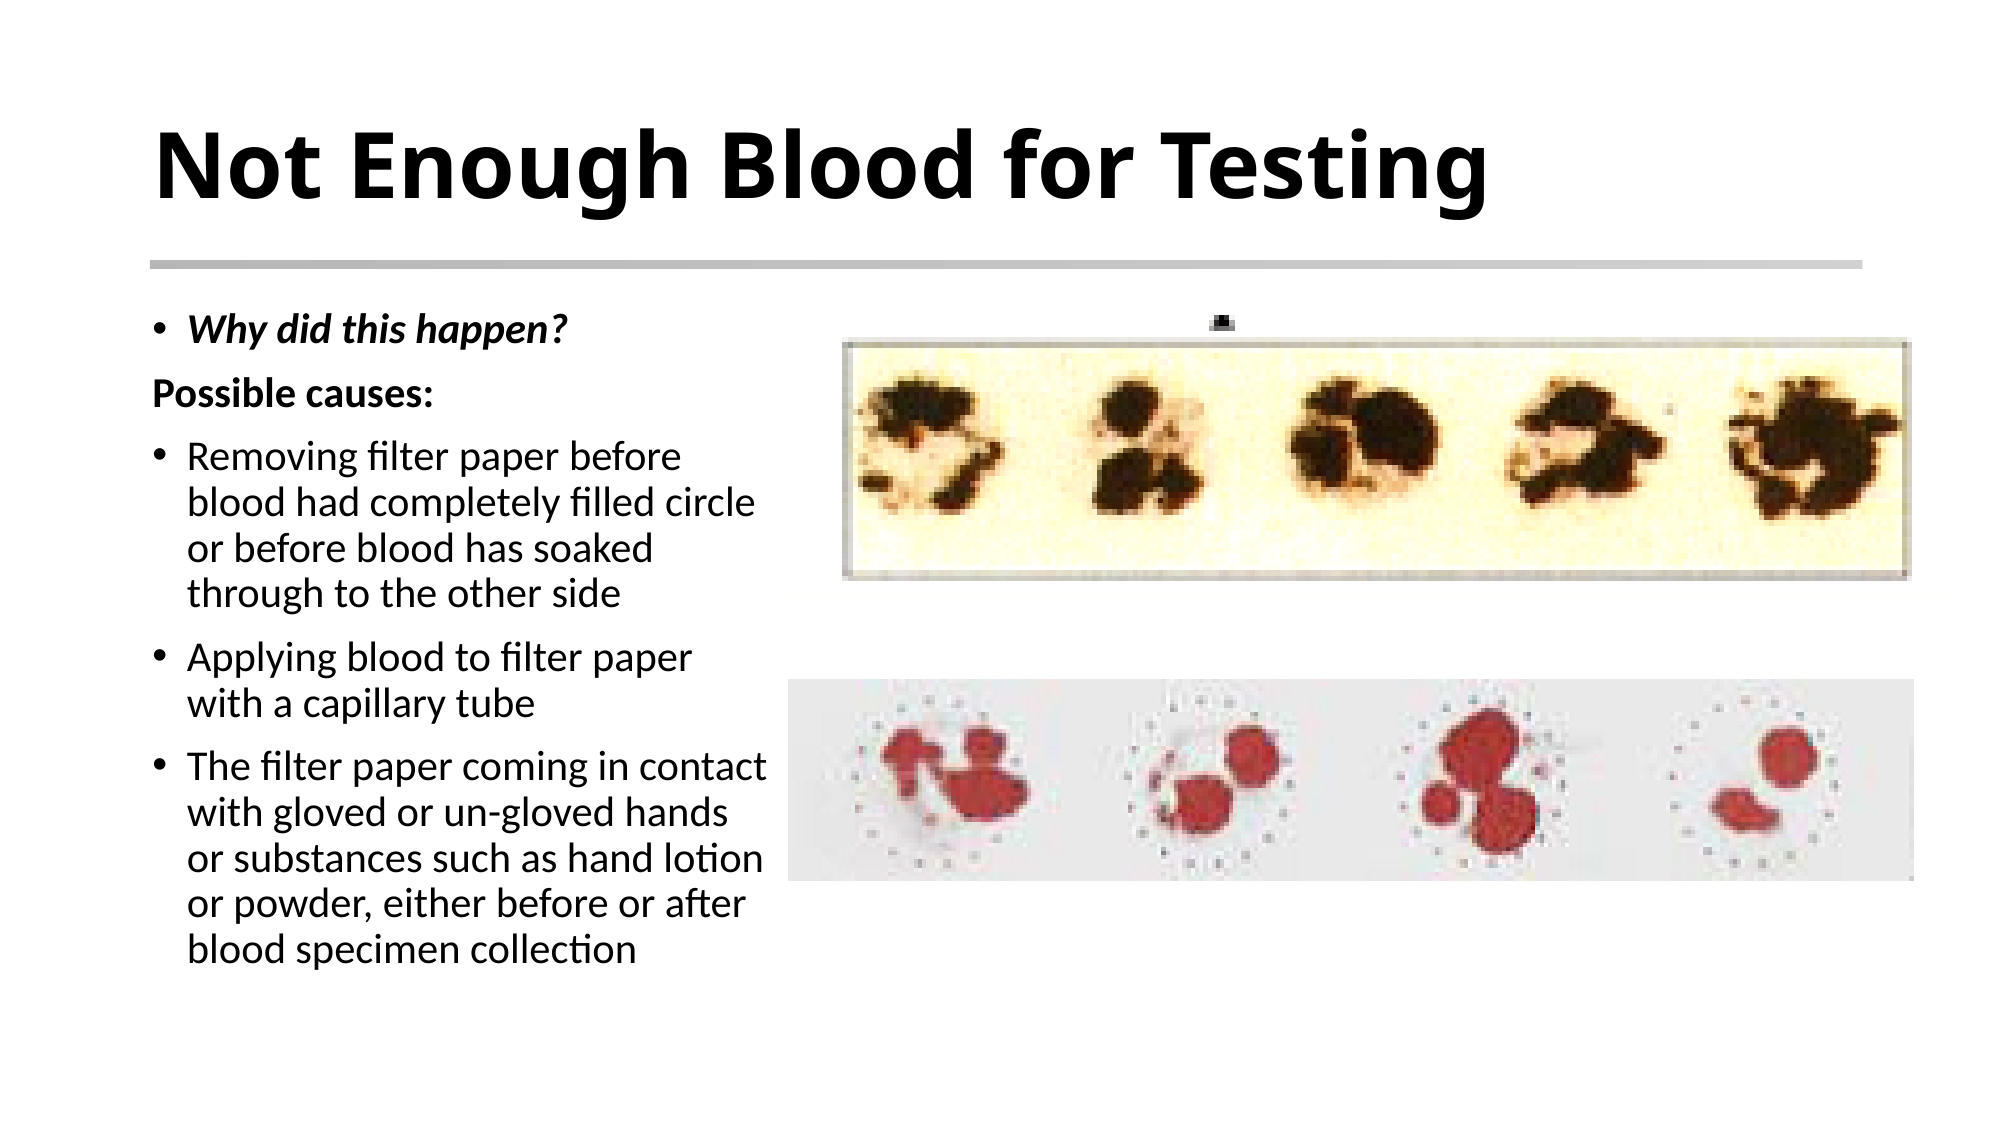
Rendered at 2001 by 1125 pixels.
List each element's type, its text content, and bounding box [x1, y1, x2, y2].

picture [792, 315, 1948, 604]
list Why did this happen? Possible causes: Removing filter paper before blood had completely filled circle or before blood has soaked through to the other side Applying blood to filter paper with a capillary tube The filter paper coming in contact with gloved or un-gloved hands or substances such as hand lotion or powder, either before or after blood specimen collection [137, 299, 789, 1014]
picture [788, 679, 1914, 881]
title Not Enough Blood for Testing [137, 59, 1863, 278]
